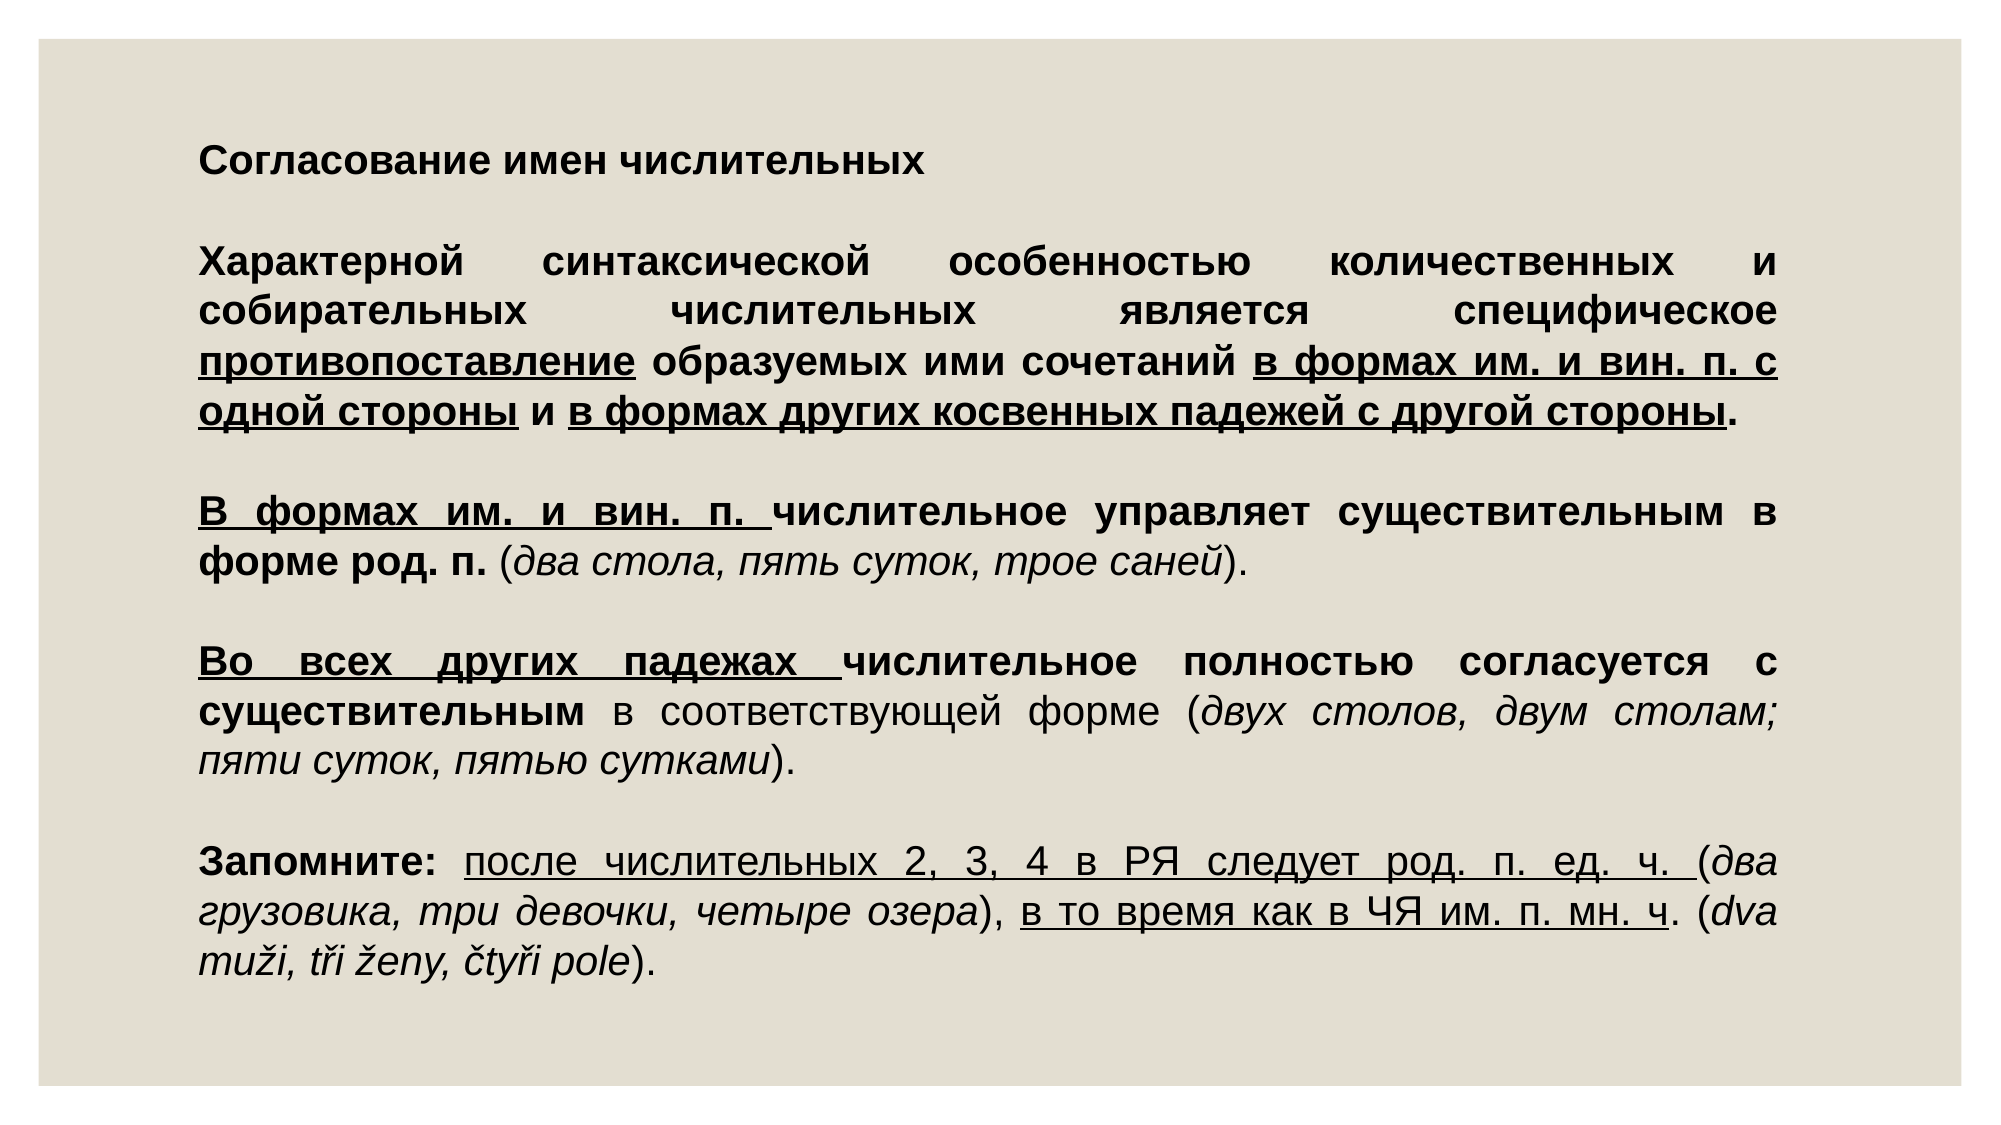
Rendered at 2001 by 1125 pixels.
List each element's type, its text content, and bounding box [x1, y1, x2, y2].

text_box Согласование имен числительных Характерной синтаксической особенностью количественных и собирательных числительных является специфическое противопоставление образуемых ими сочетаний в формах им. и вин. п. с одной стороны и в формах других косвенных падежей с другой стороны. В формах им. и вин. п. числительное управляет существительным в форме род. п. (два стола, пять суток, трое саней). Во всех других падежах числительное полностью согласуется с существительным в соответствующей форме (двух столов, двум столам; пяти суток, пятью сутками). Запомните: после числительных 2, 3, 4 в РЯ следует род. п. ед. ч. (два грузовика, три девочки, четыре озера), в то время как в ЧЯ им. п. мн. ч. (dva muži, tři ženy, čtyři pole). [183, 125, 1793, 991]
